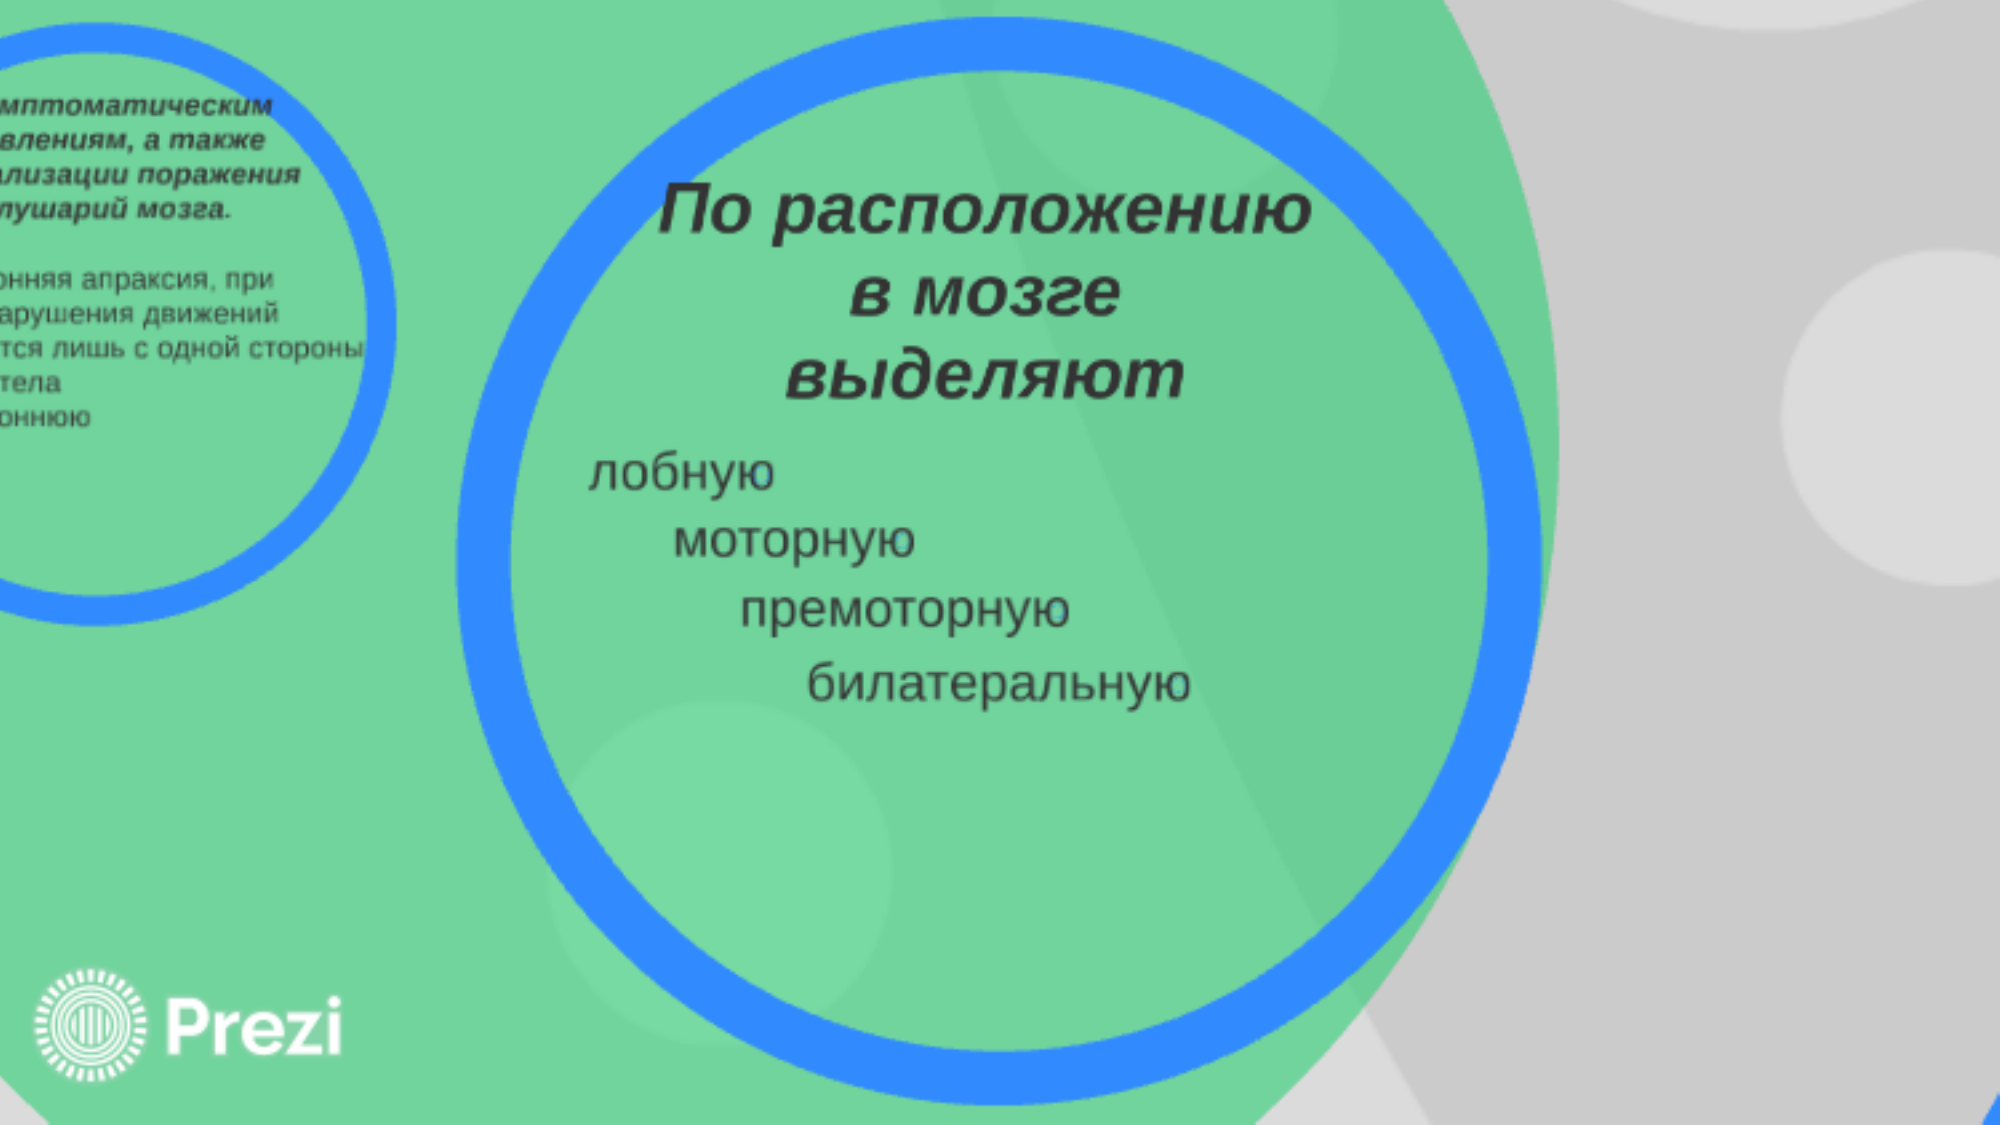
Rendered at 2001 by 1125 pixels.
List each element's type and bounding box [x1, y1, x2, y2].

list [0, 0, 2000, 1125]
